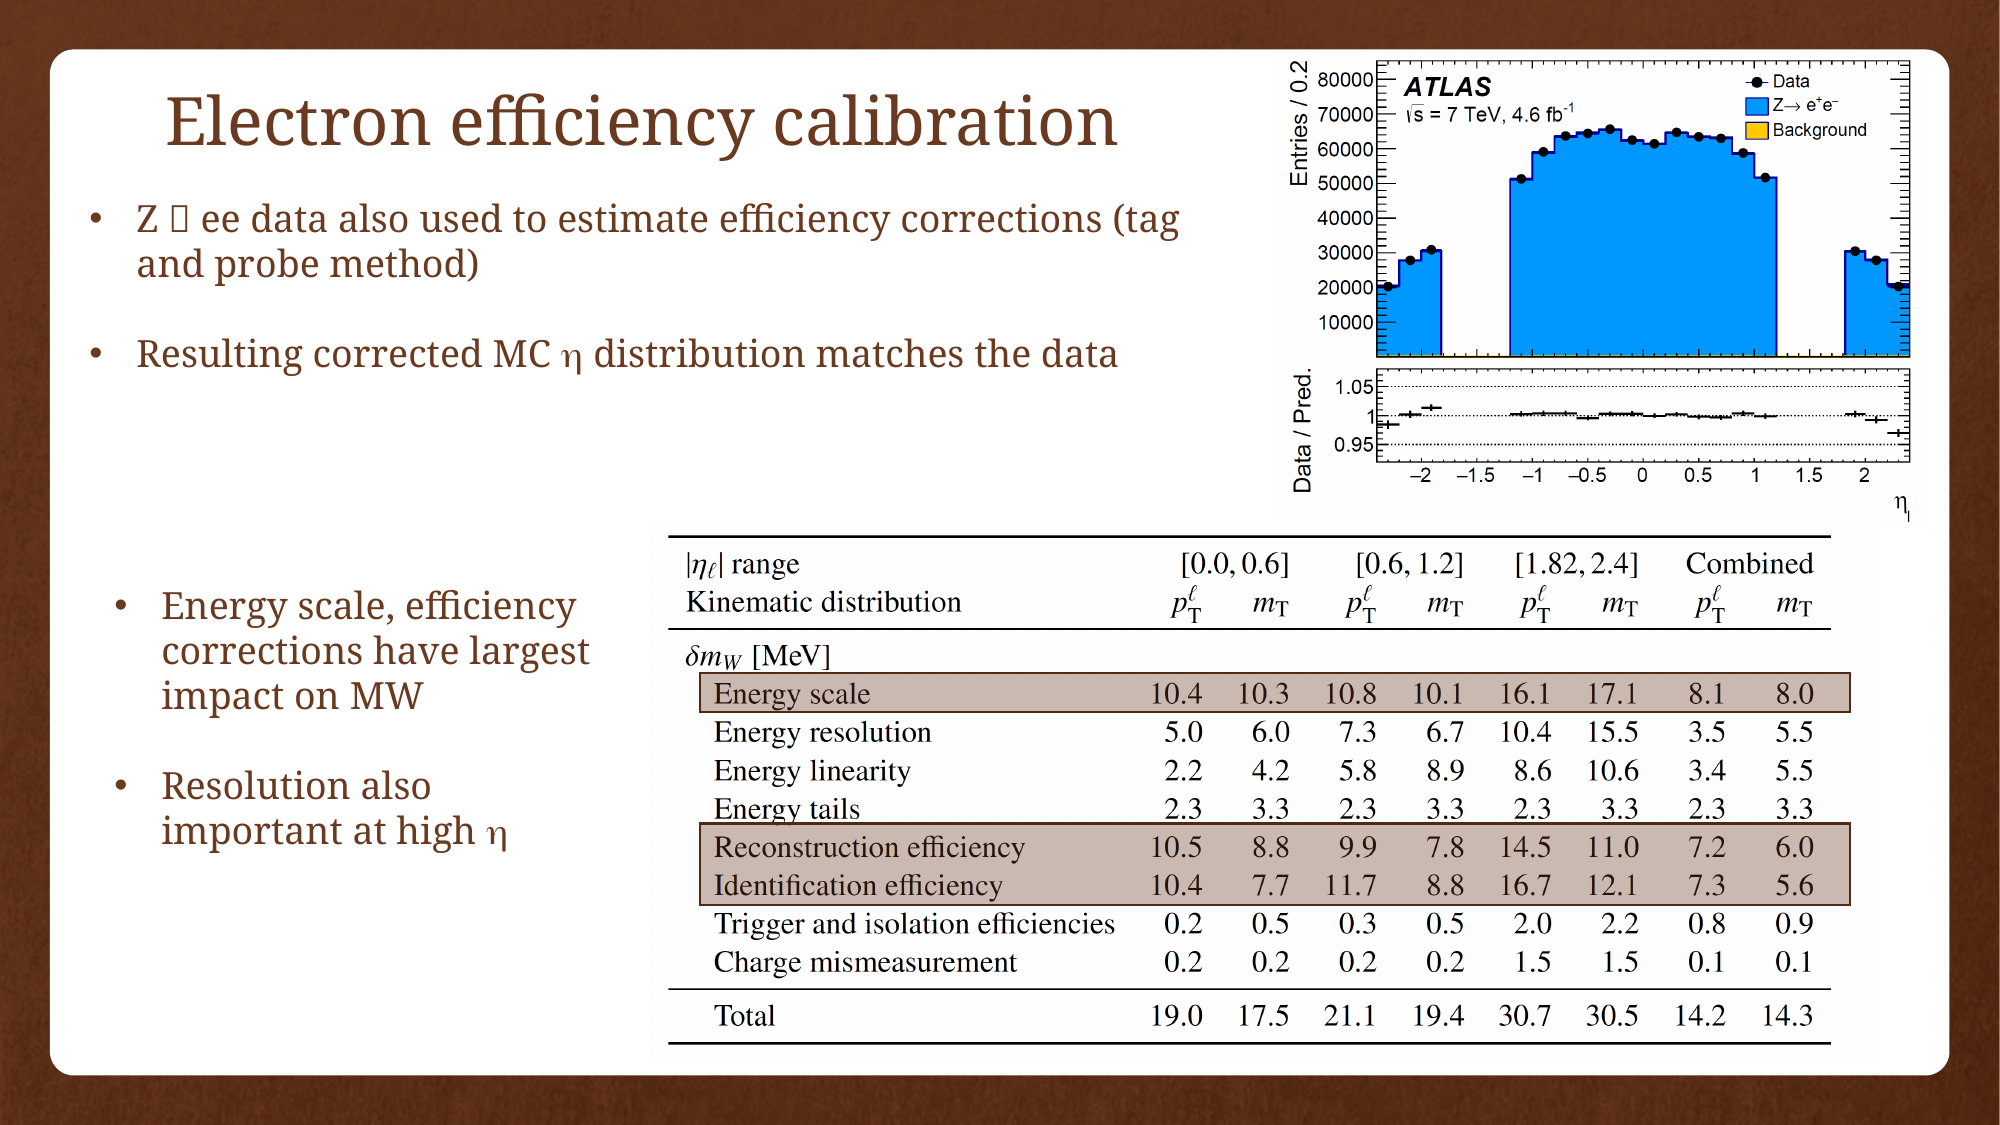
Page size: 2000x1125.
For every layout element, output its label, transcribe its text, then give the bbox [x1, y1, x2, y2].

text_box Energy scale, efficiency corrections have largest impact on MW Resolution also important at high h [99, 574, 638, 860]
text_box Z  ee data also used to estimate efficiency corrections (tag and probe method) Resulting corrected MC h distribution matches the data [74, 187, 1213, 428]
title Electron efficiency calibration [150, 0, 1750, 167]
picture [649, 49, 1927, 1064]
